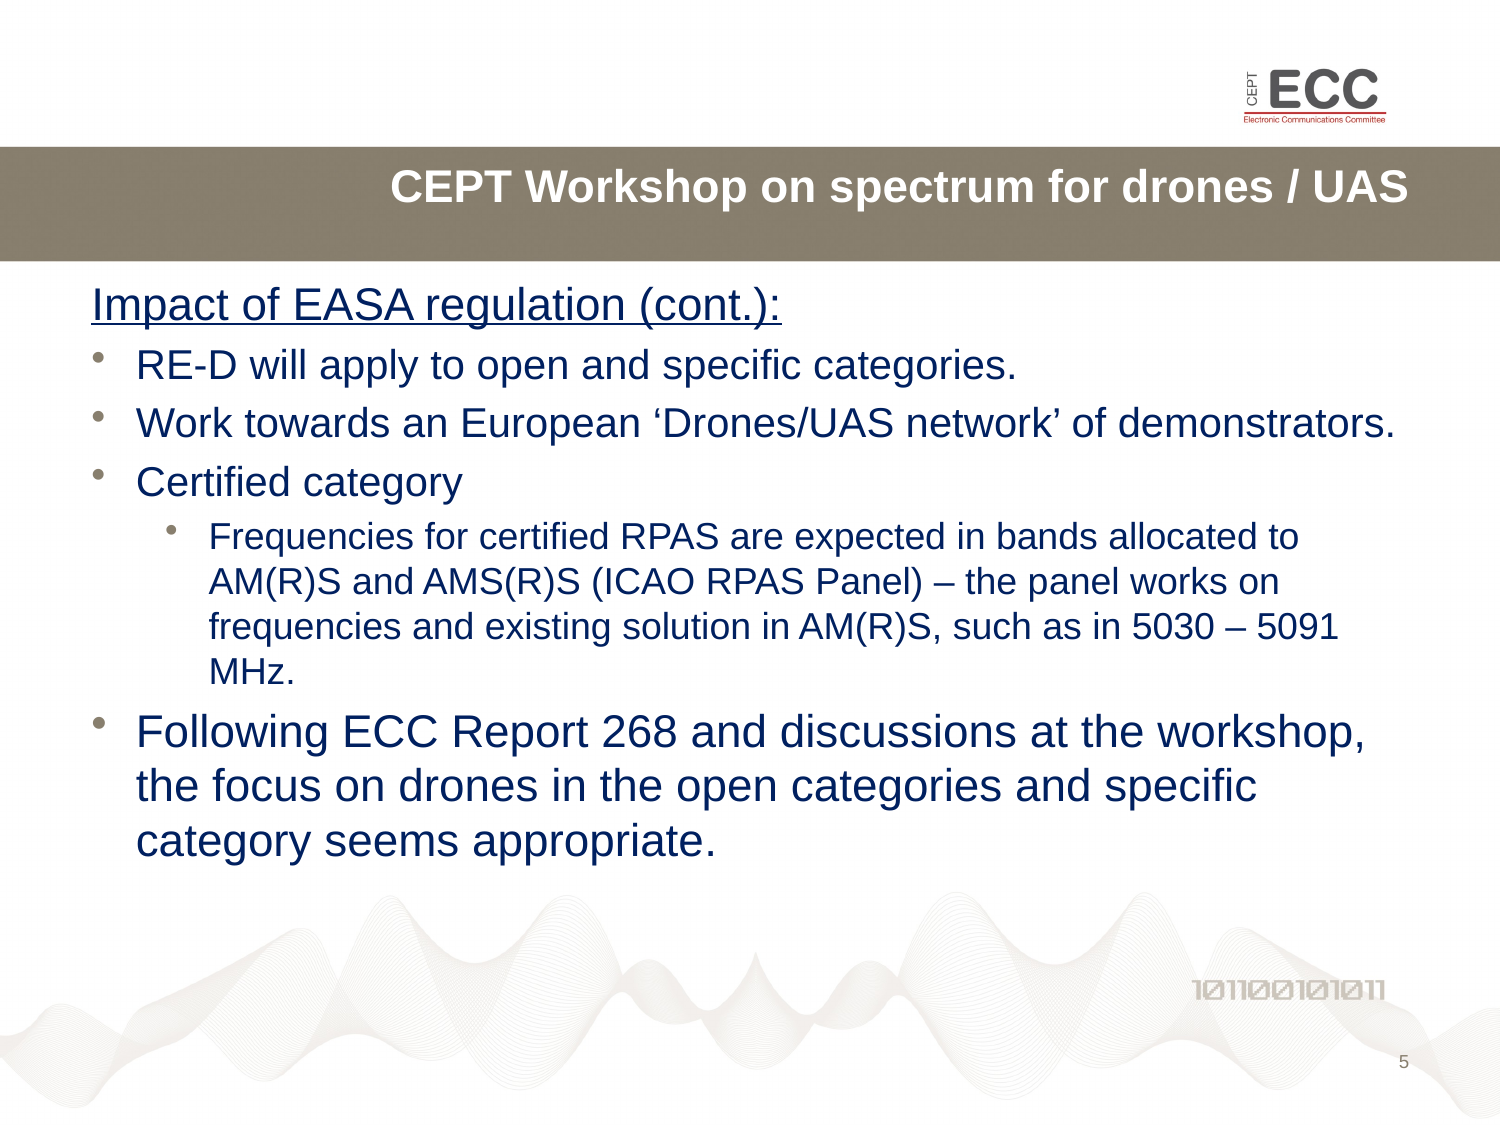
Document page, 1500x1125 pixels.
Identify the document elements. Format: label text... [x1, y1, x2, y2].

text_box CEPT Workshop on spectrum for drones / UAS [17, 149, 1425, 263]
text_box Impact of EASA regulation (cont.): RE-D will apply to open and specific categories. Work towards an European ‘Drones/UAS network’ of demonstrators. Certified category Frequencies for certified RPAS are expected in bands allocated to AM(R)S and AMS(R)S (ICAO RPAS Panel) – the panel works on frequencies and existing solution in AM(R)S, such as in 5030 – 5091 MHz. Following ECC Report 268 and discussions at the workshop, the focus on drones in the open categories and specific category seems appropriate. [76, 267, 1427, 1015]
slide_number 5 [1299, 1042, 1425, 1103]
picture [0, 0, 1500, 1125]
